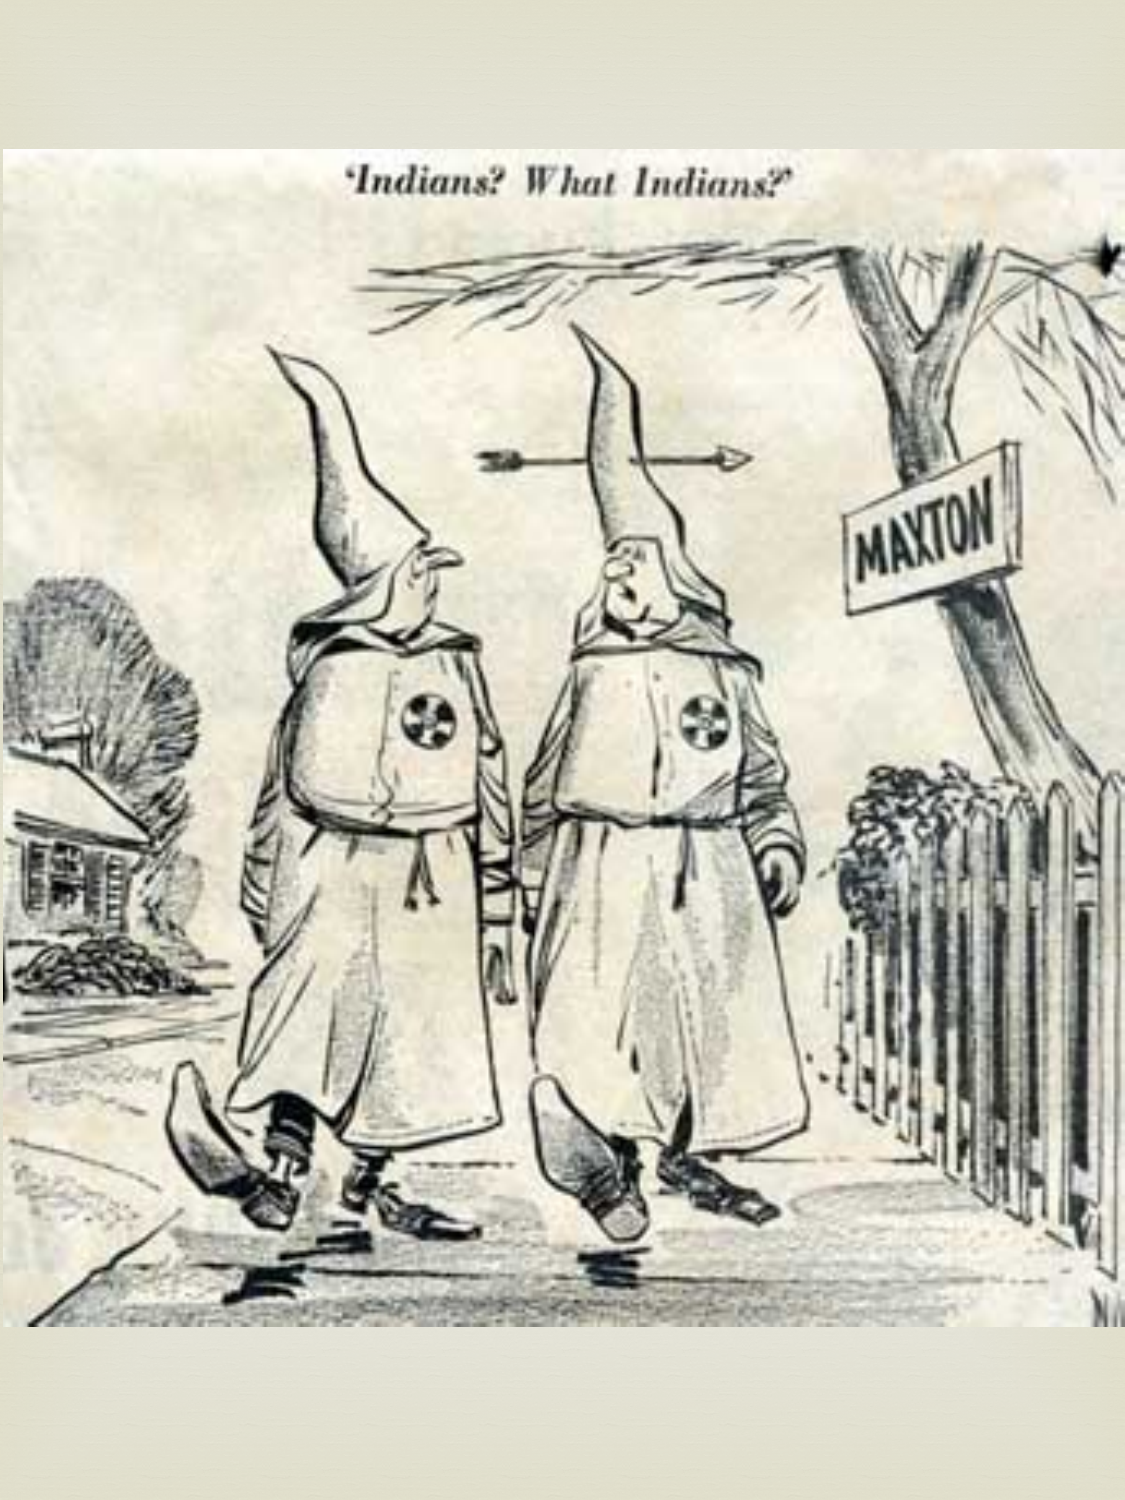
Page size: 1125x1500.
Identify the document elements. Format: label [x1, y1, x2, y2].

picture [2, 149, 1125, 1328]
